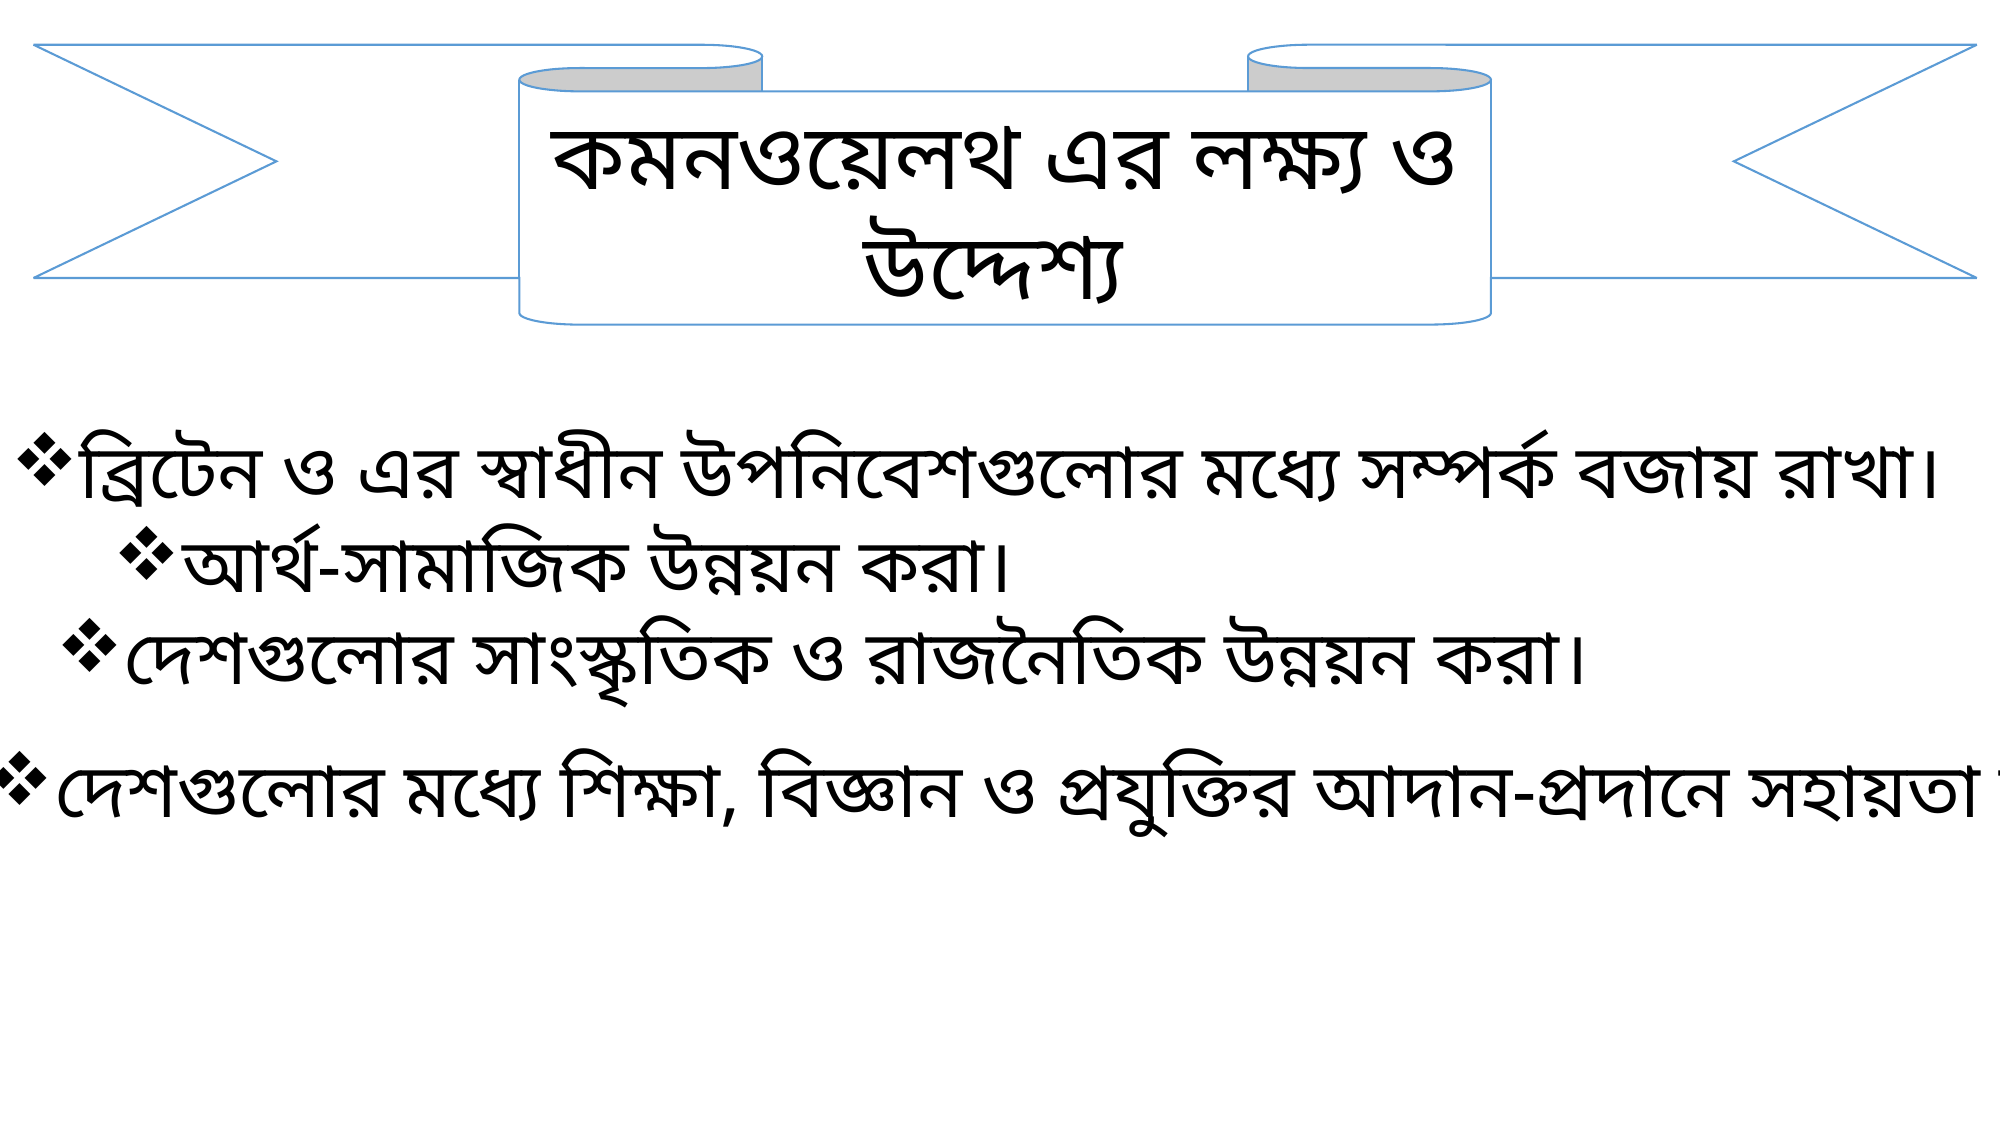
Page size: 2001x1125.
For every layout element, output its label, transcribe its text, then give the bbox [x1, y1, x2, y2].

text_box দেশগুলোর মধ্যে শিক্ষা, বিজ্ঞান ও প্রযুক্তির আদান-প্রদানে সহায়তা করা। [0, 735, 2000, 841]
text_box আর্থ-সামাজিক উন্নয়ন করা। [99, 509, 1028, 602]
text_box দেশগুলোর সাংস্কৃতিক ও রাজনৈতিক উন্নয়ন করা। [41, 602, 1604, 707]
text_box কমনওয়েলথ এর লক্ষ্য ও উদ্দেশ্য [33, 43, 1978, 326]
text_box ব্রিটেন ও এর স্বাধীন উপনিবেশগুলোর মধ্যে সম্পর্ক বজায় রাখা। [0, 415, 1957, 521]
